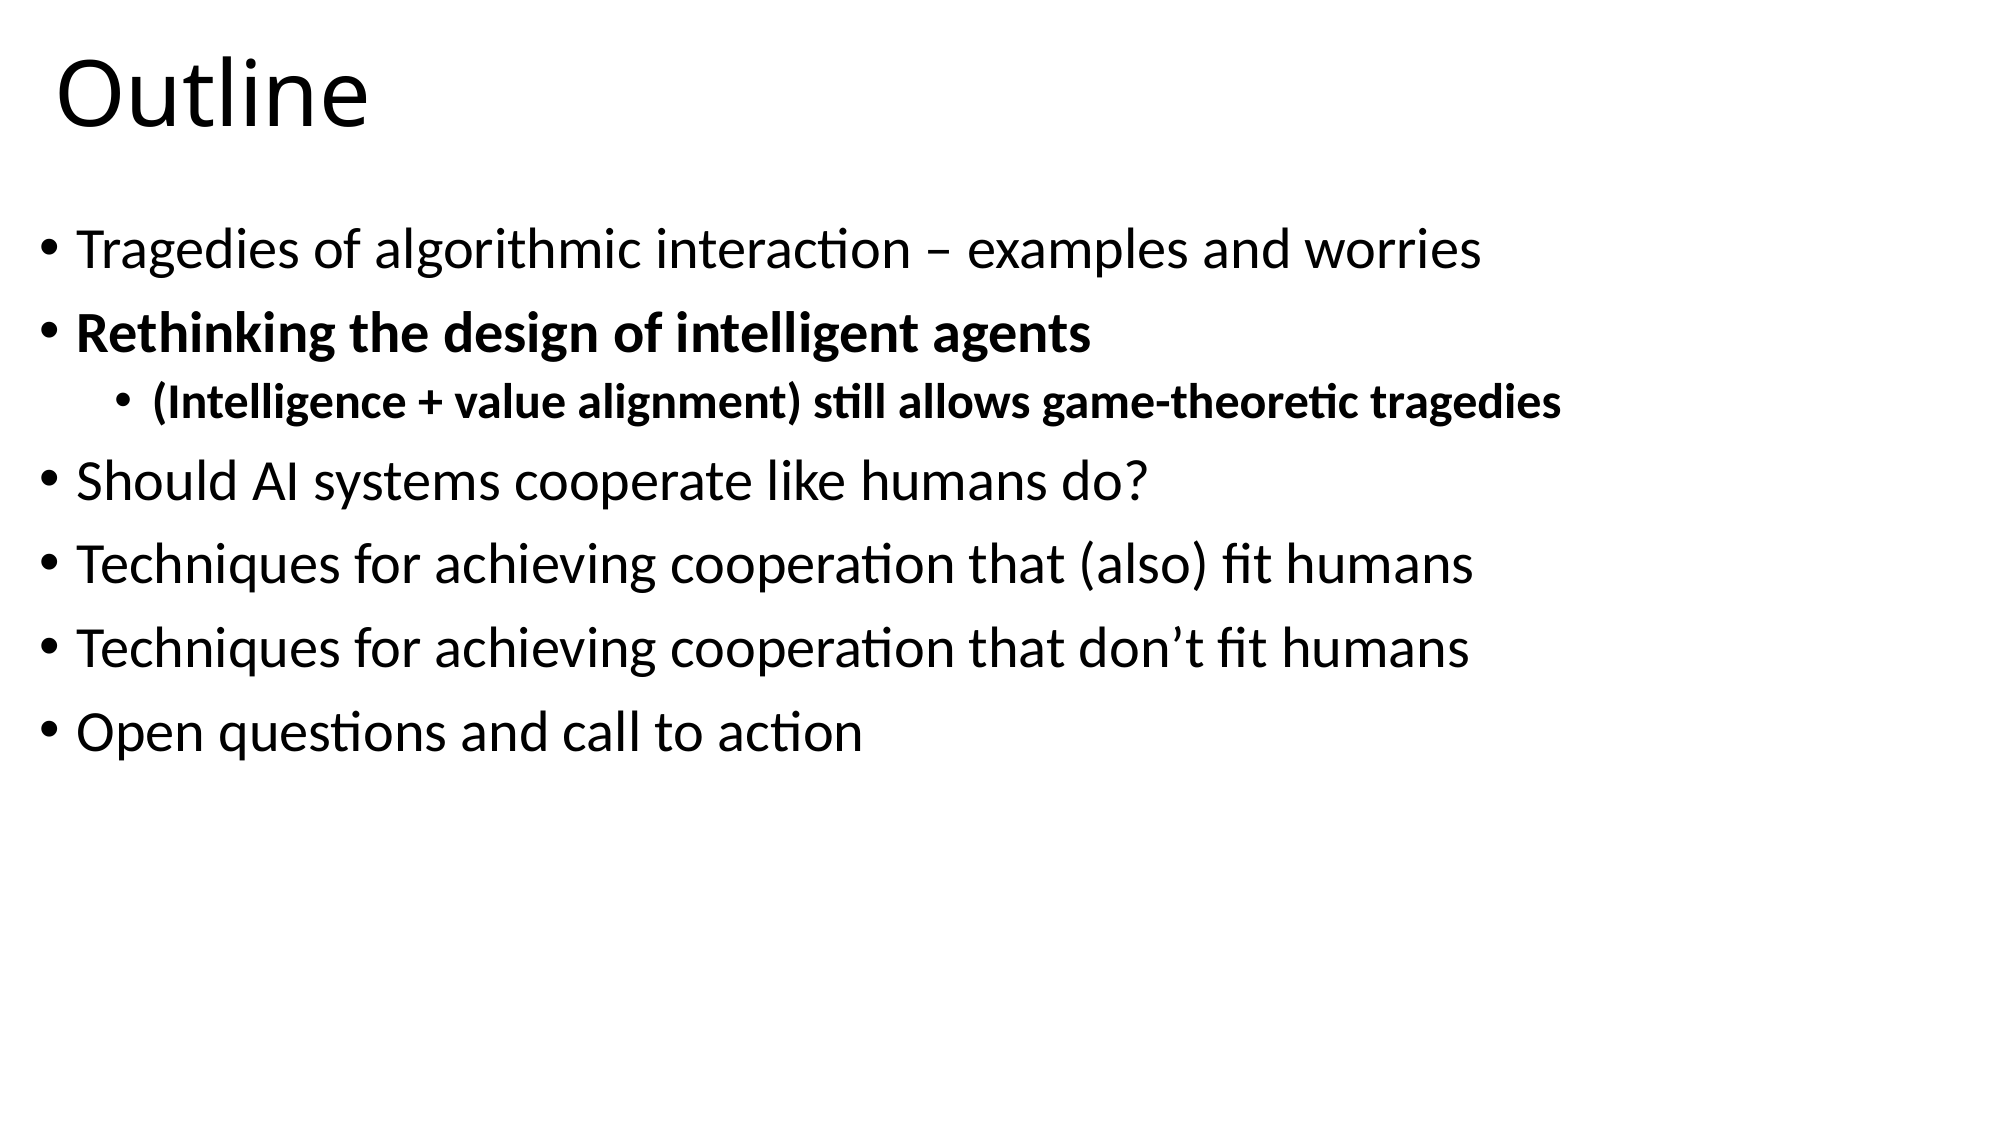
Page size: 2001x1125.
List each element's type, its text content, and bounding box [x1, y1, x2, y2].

text_box Tragedies of algorithmic interaction – examples and worries Rethinking the design of intelligent agents (Intelligence + value alignment) still allows game-theoretic tragedies Should AI systems cooperate like humans do? Techniques for achieving cooperation that (also) fit humans Techniques for achieving cooperation that don’t fit humans Open questions and call to action [24, 210, 1776, 1062]
title Outline [39, 0, 2000, 206]
